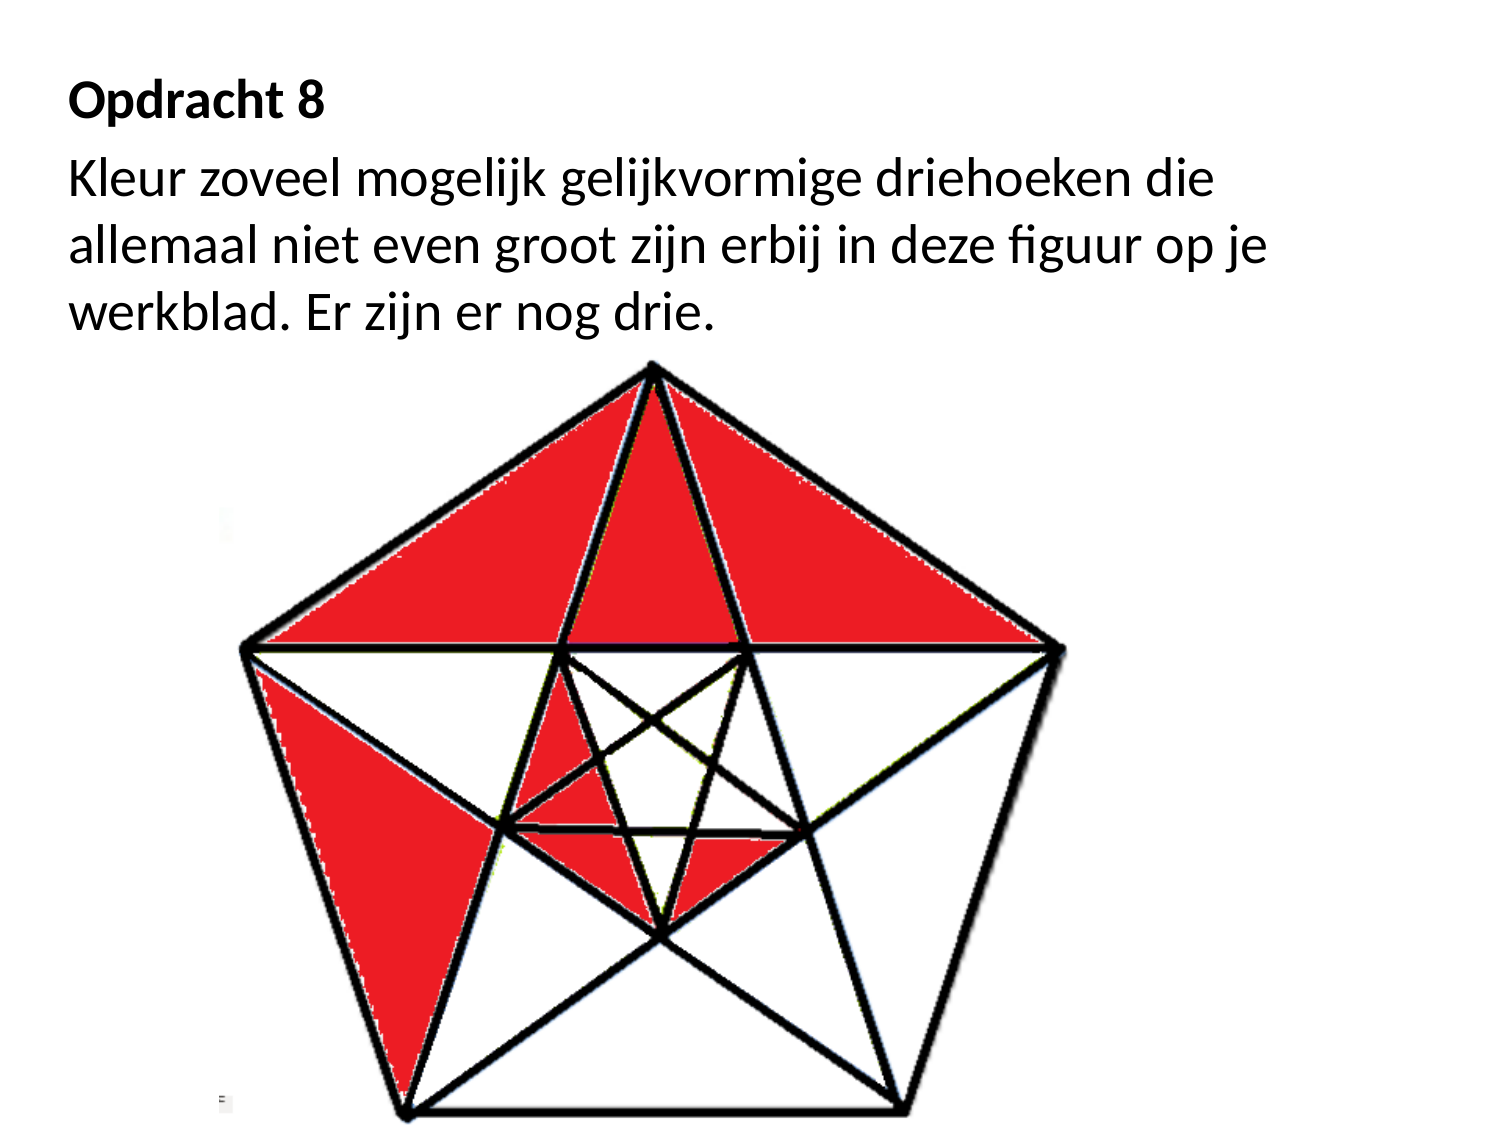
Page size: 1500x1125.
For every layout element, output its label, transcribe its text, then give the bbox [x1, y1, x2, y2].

picture [219, 342, 1072, 1125]
list Opdracht 8 Kleur zoveel mogelijk gelijkvormige driehoeken die allemaal niet even groot zijn erbij in deze figuur op je werkblad. Er zijn er nog drie. [53, 54, 1404, 350]
